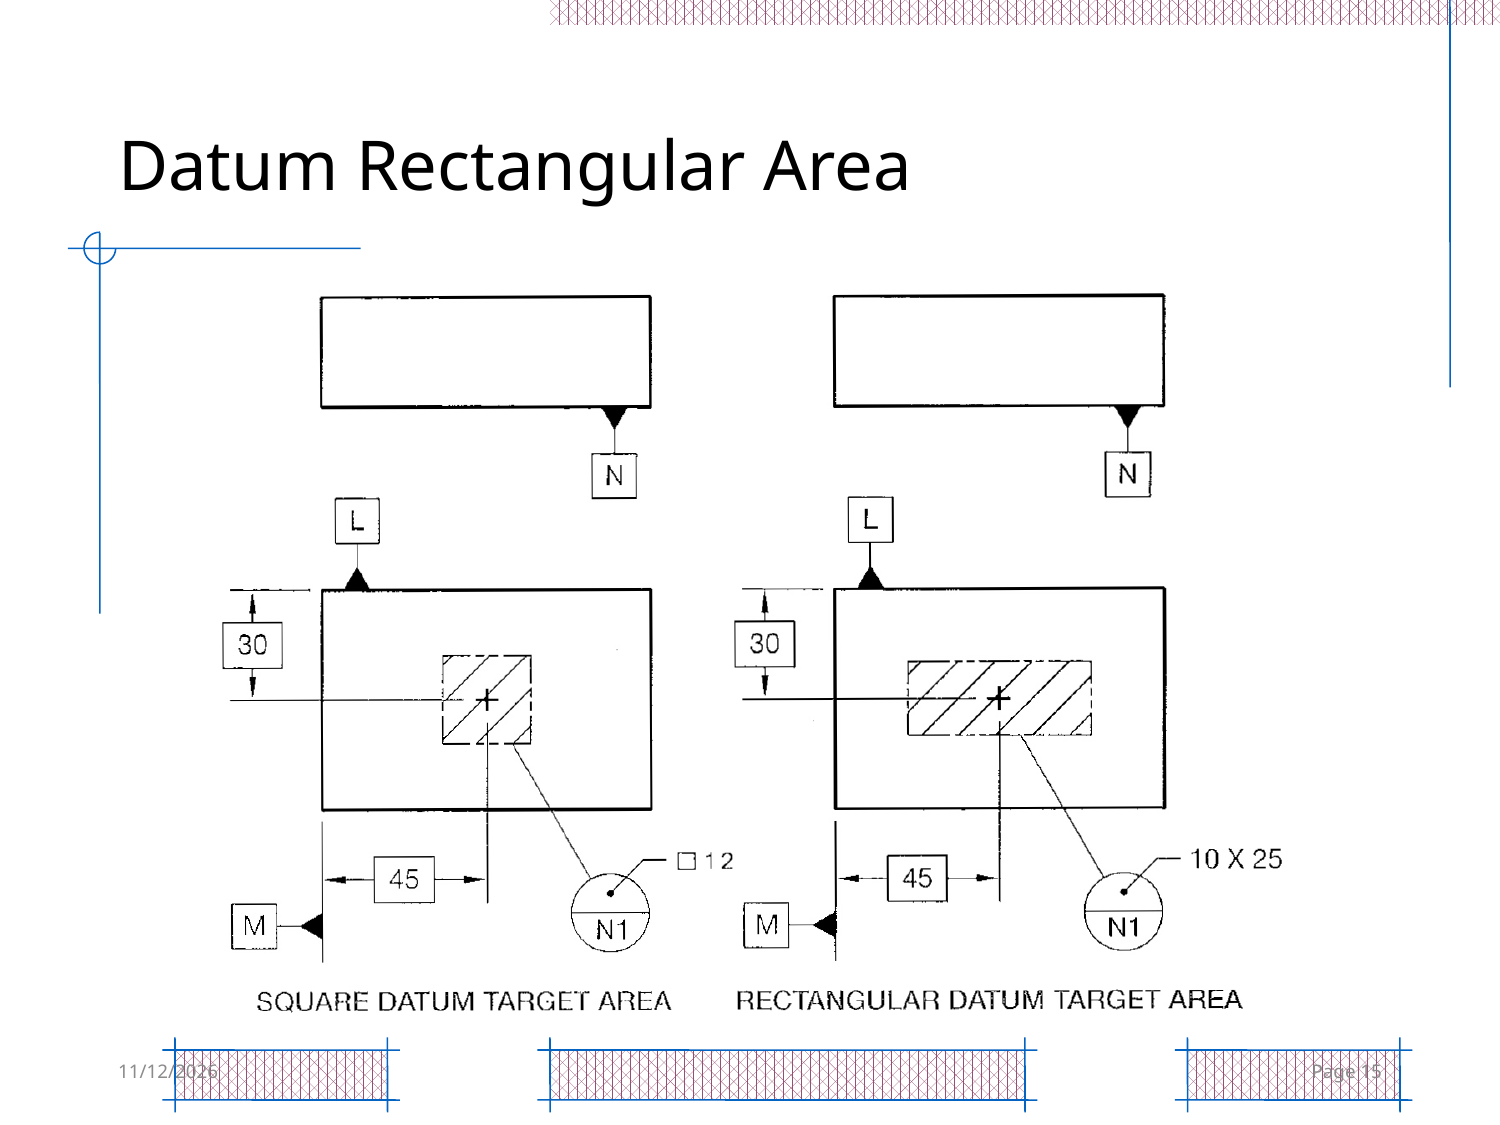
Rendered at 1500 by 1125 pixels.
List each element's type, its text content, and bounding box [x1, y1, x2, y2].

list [199, 262, 1325, 1021]
title Datum Rectangular Area [103, 59, 1397, 278]
slide_number Page 15 [1059, 1042, 1397, 1103]
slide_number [103, 1042, 441, 1103]
